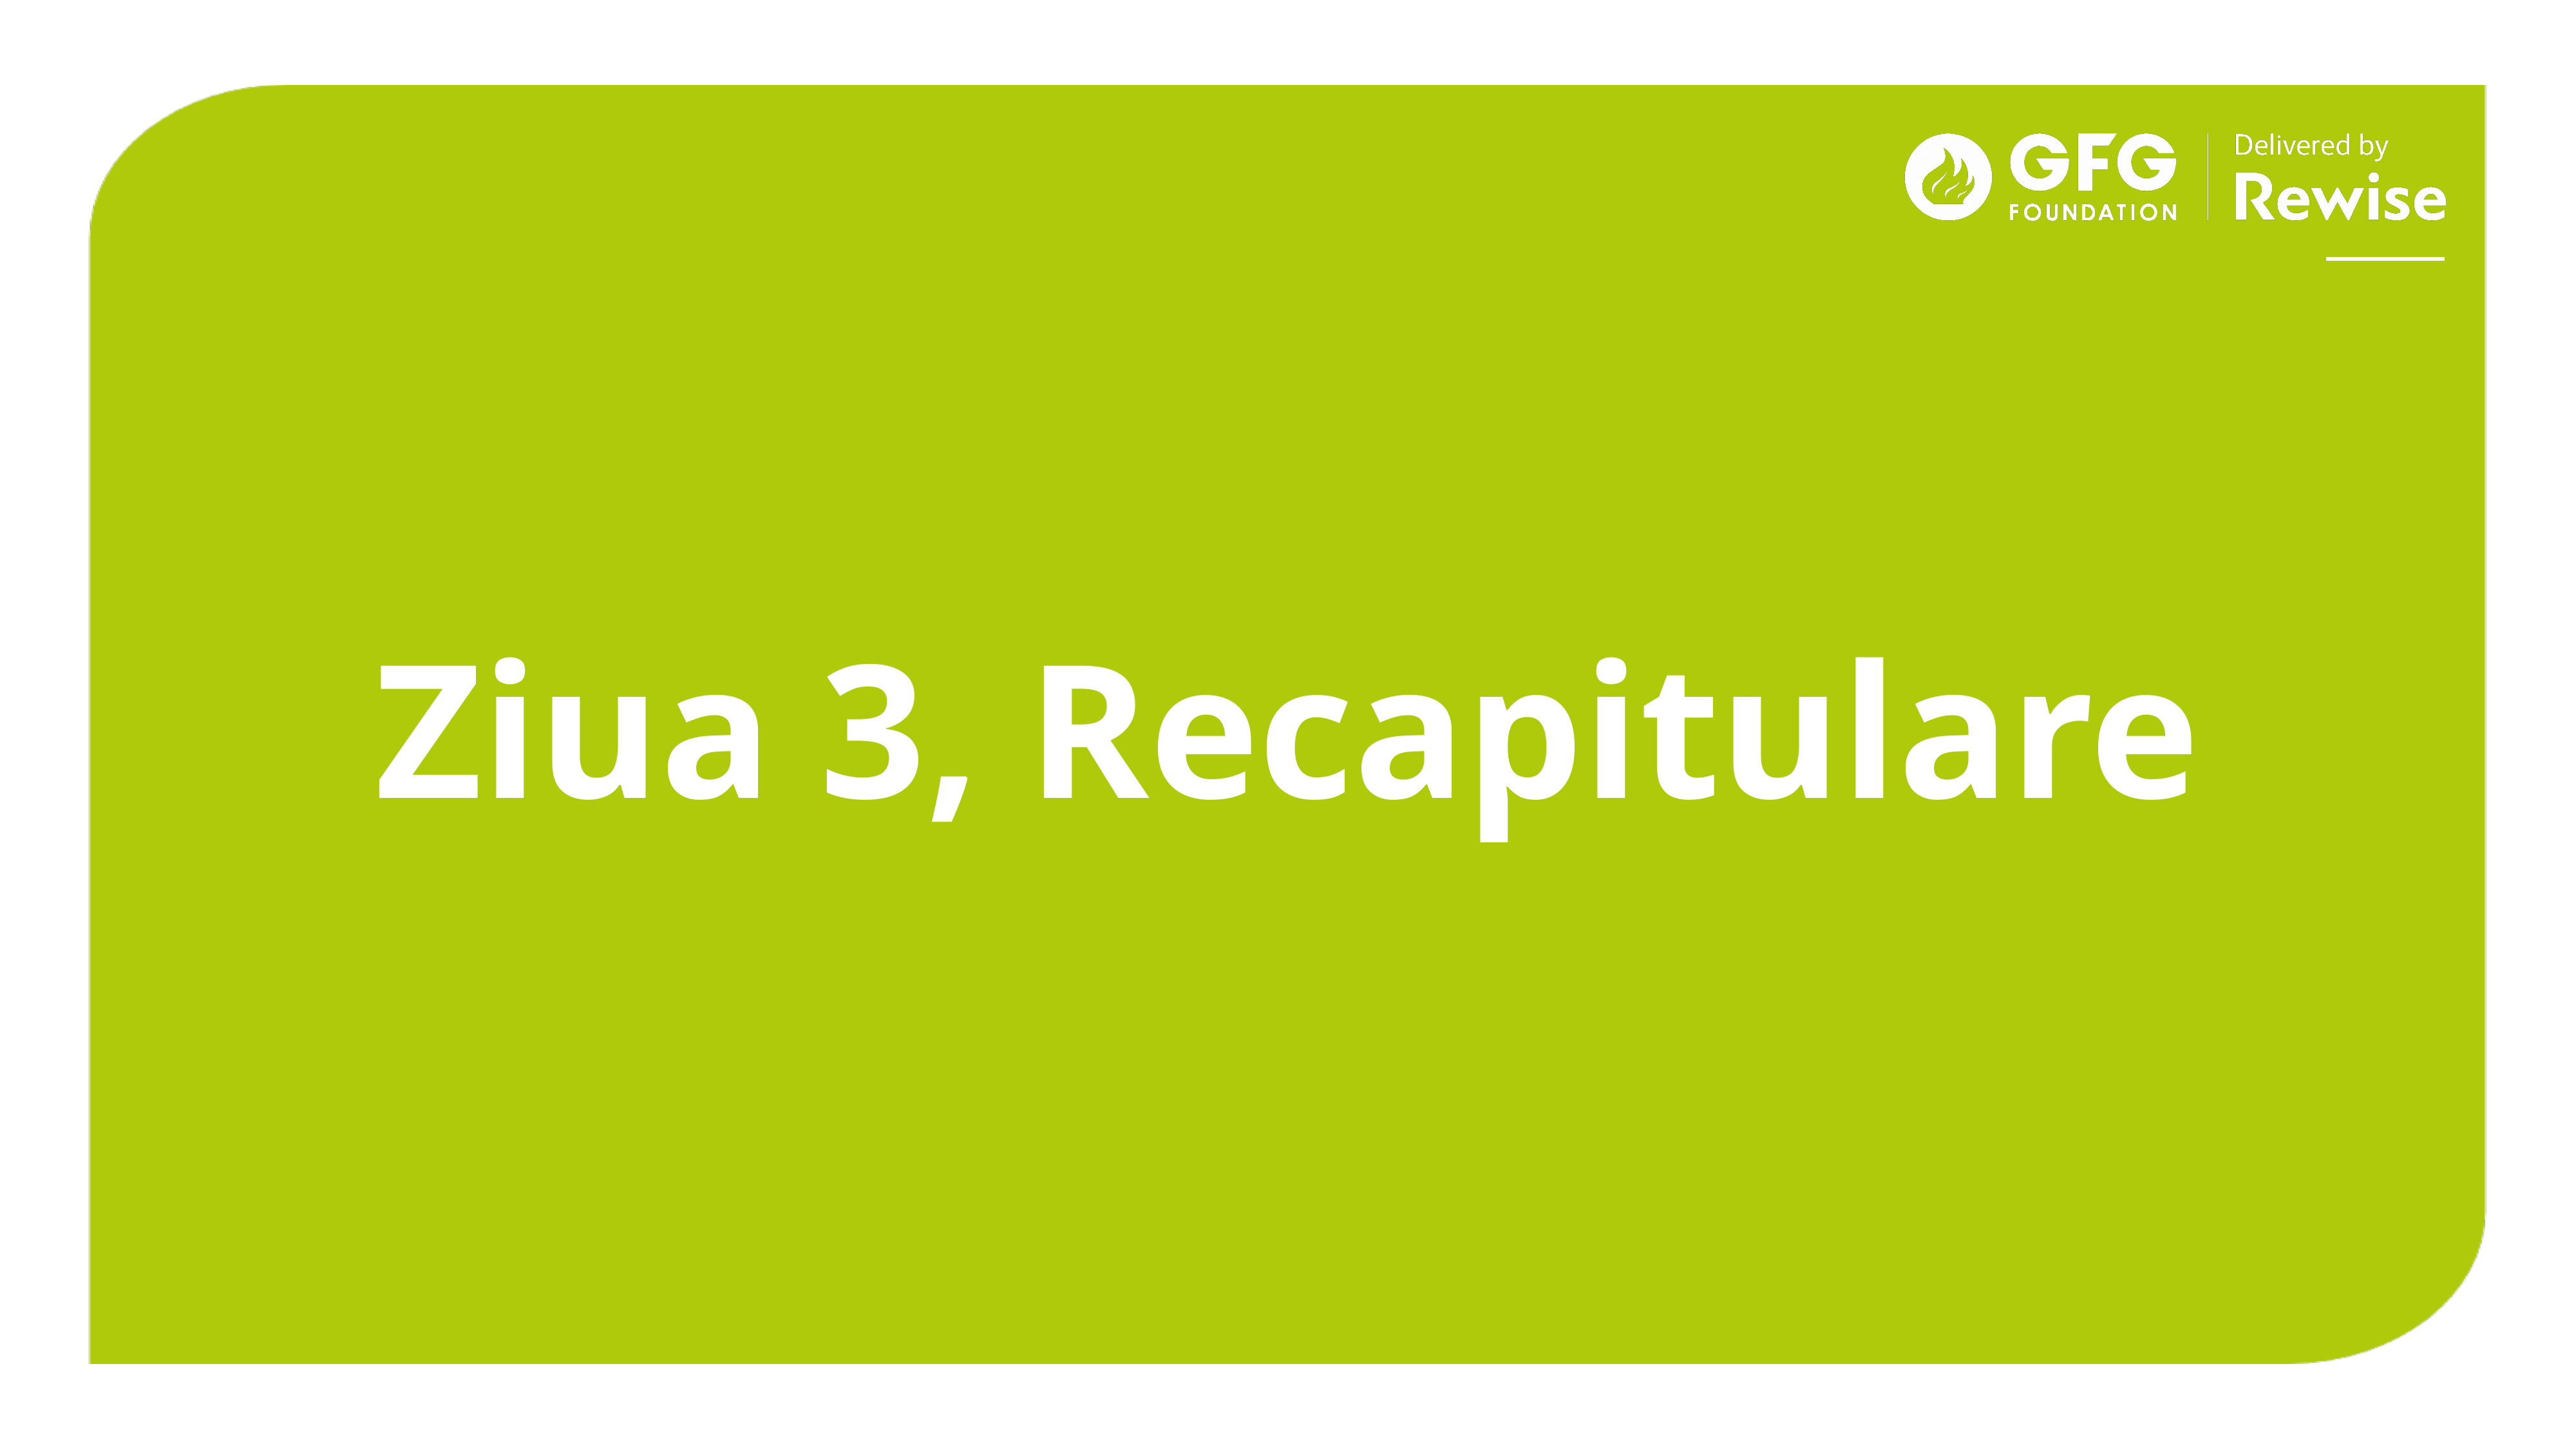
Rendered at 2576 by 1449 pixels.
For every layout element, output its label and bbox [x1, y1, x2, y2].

picture [88, 84, 2488, 1365]
